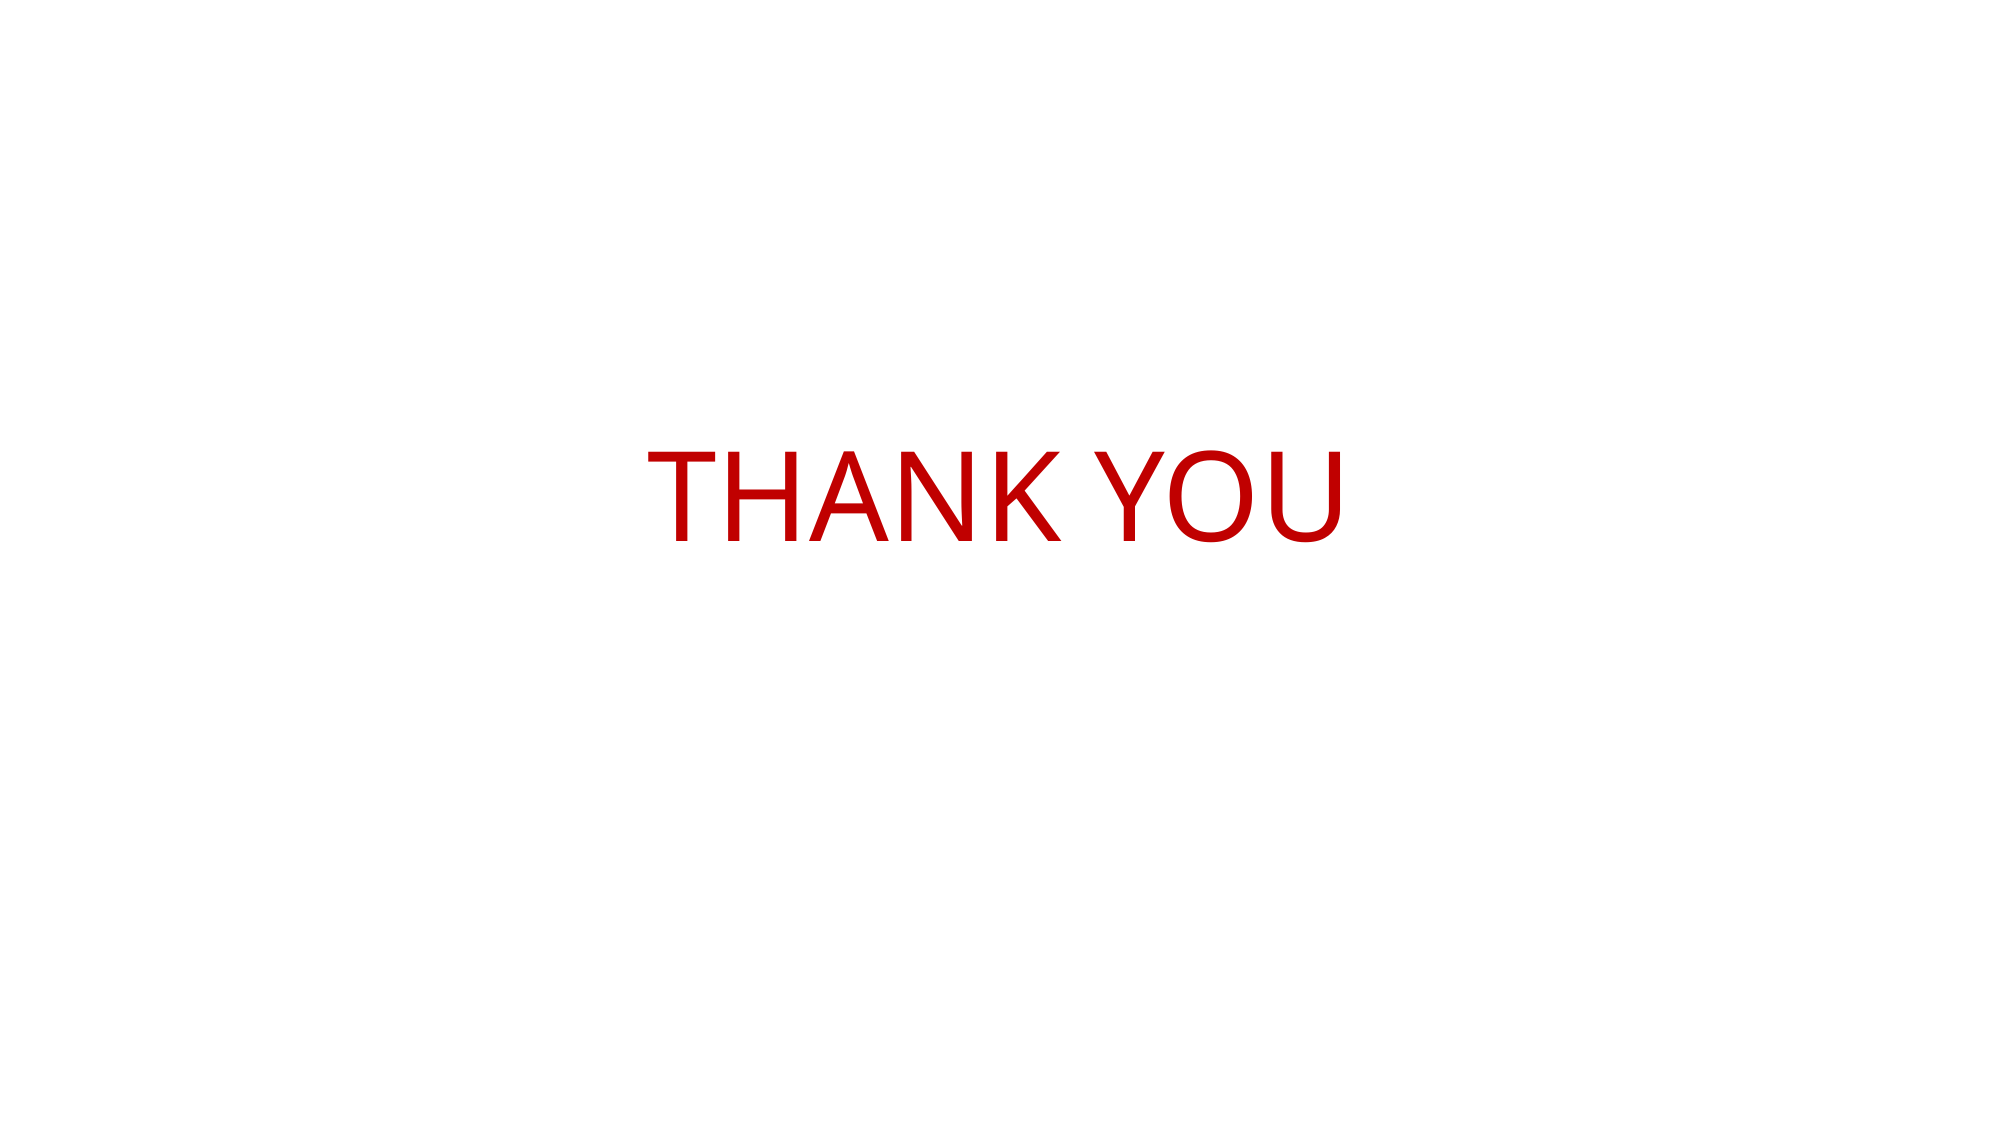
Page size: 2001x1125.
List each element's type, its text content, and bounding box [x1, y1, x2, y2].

title THANK YOU [249, 184, 1750, 576]
